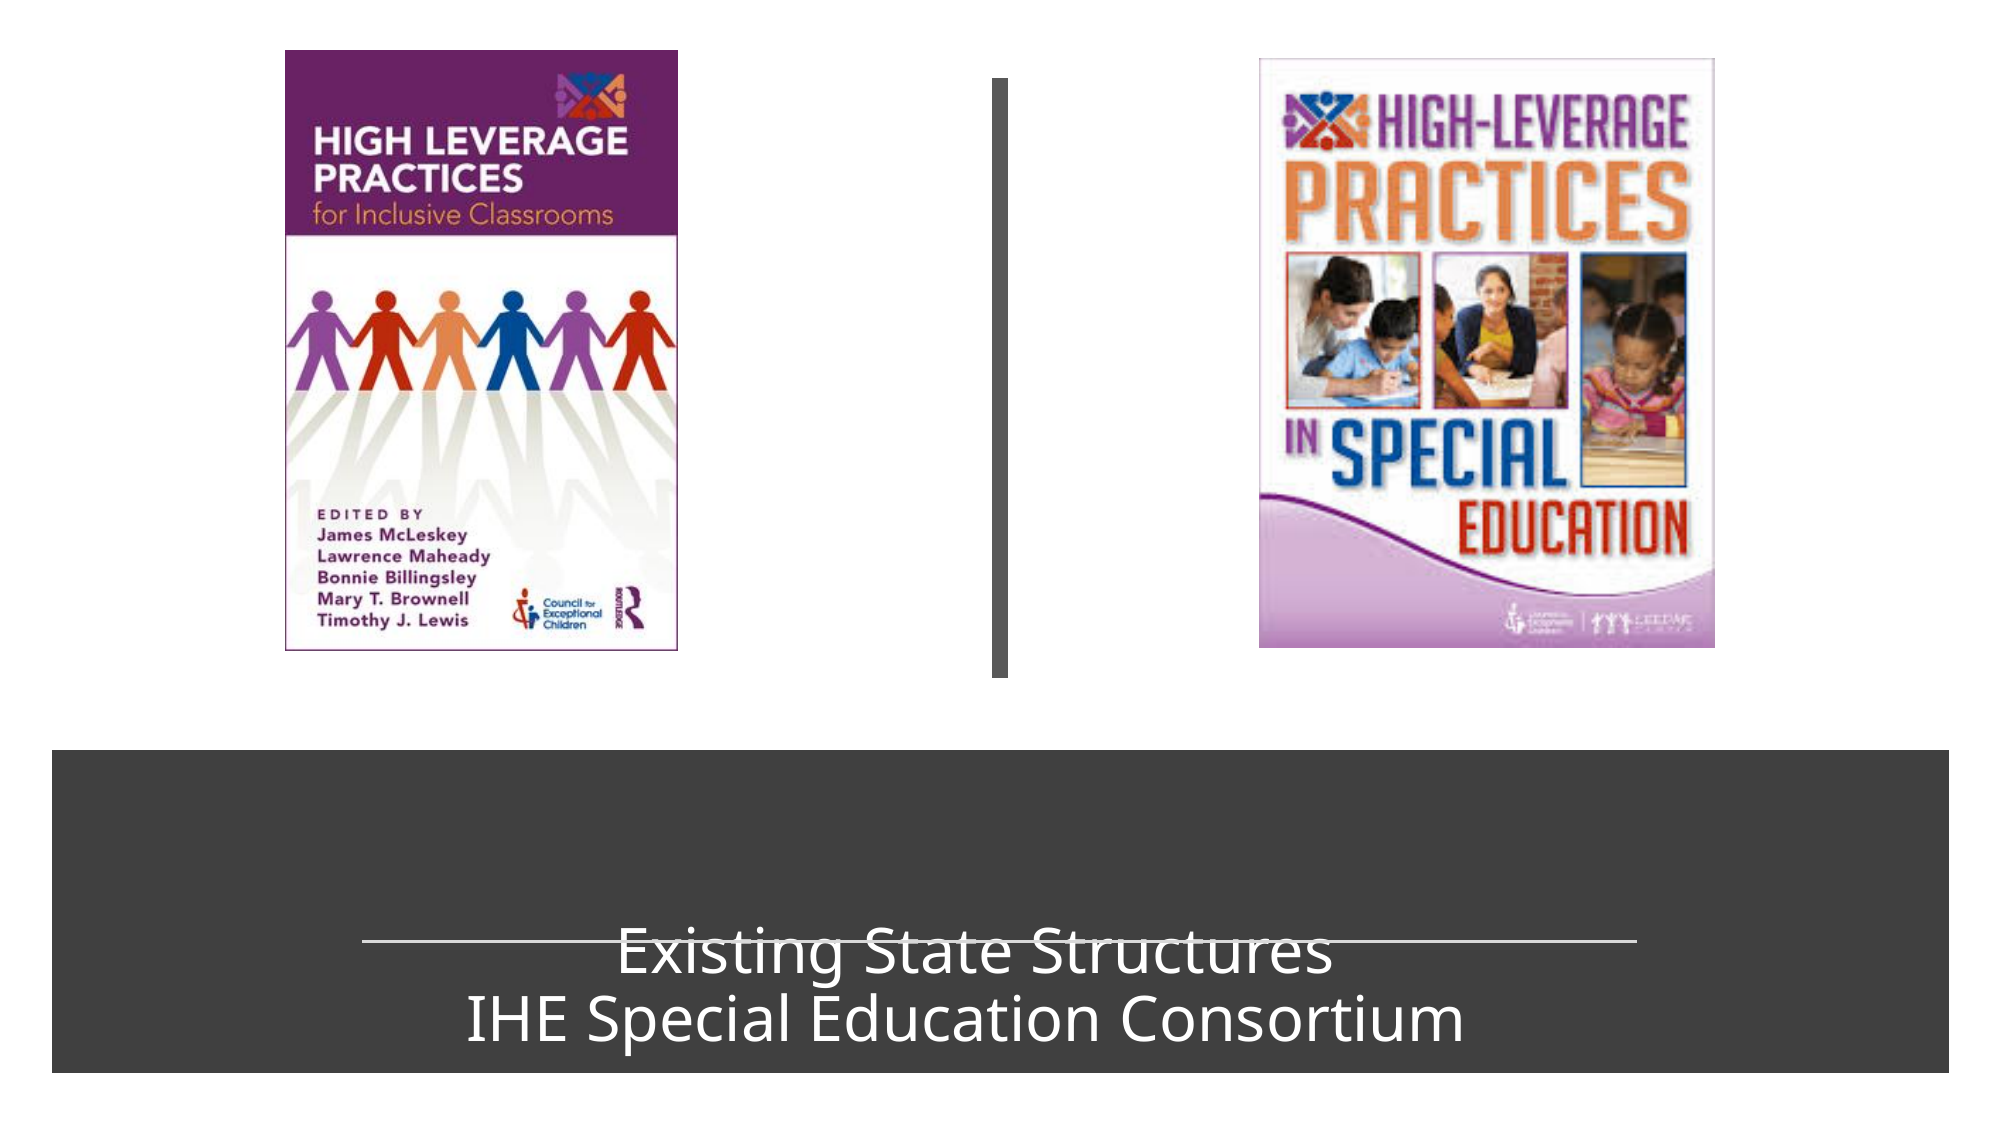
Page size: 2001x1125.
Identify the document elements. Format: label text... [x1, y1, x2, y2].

picture [285, 50, 678, 651]
title Existing State Structures IHE Special Education Consortium [62, 909, 1890, 1063]
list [1259, 58, 1715, 648]
text_box [61, 759, 1939, 1064]
